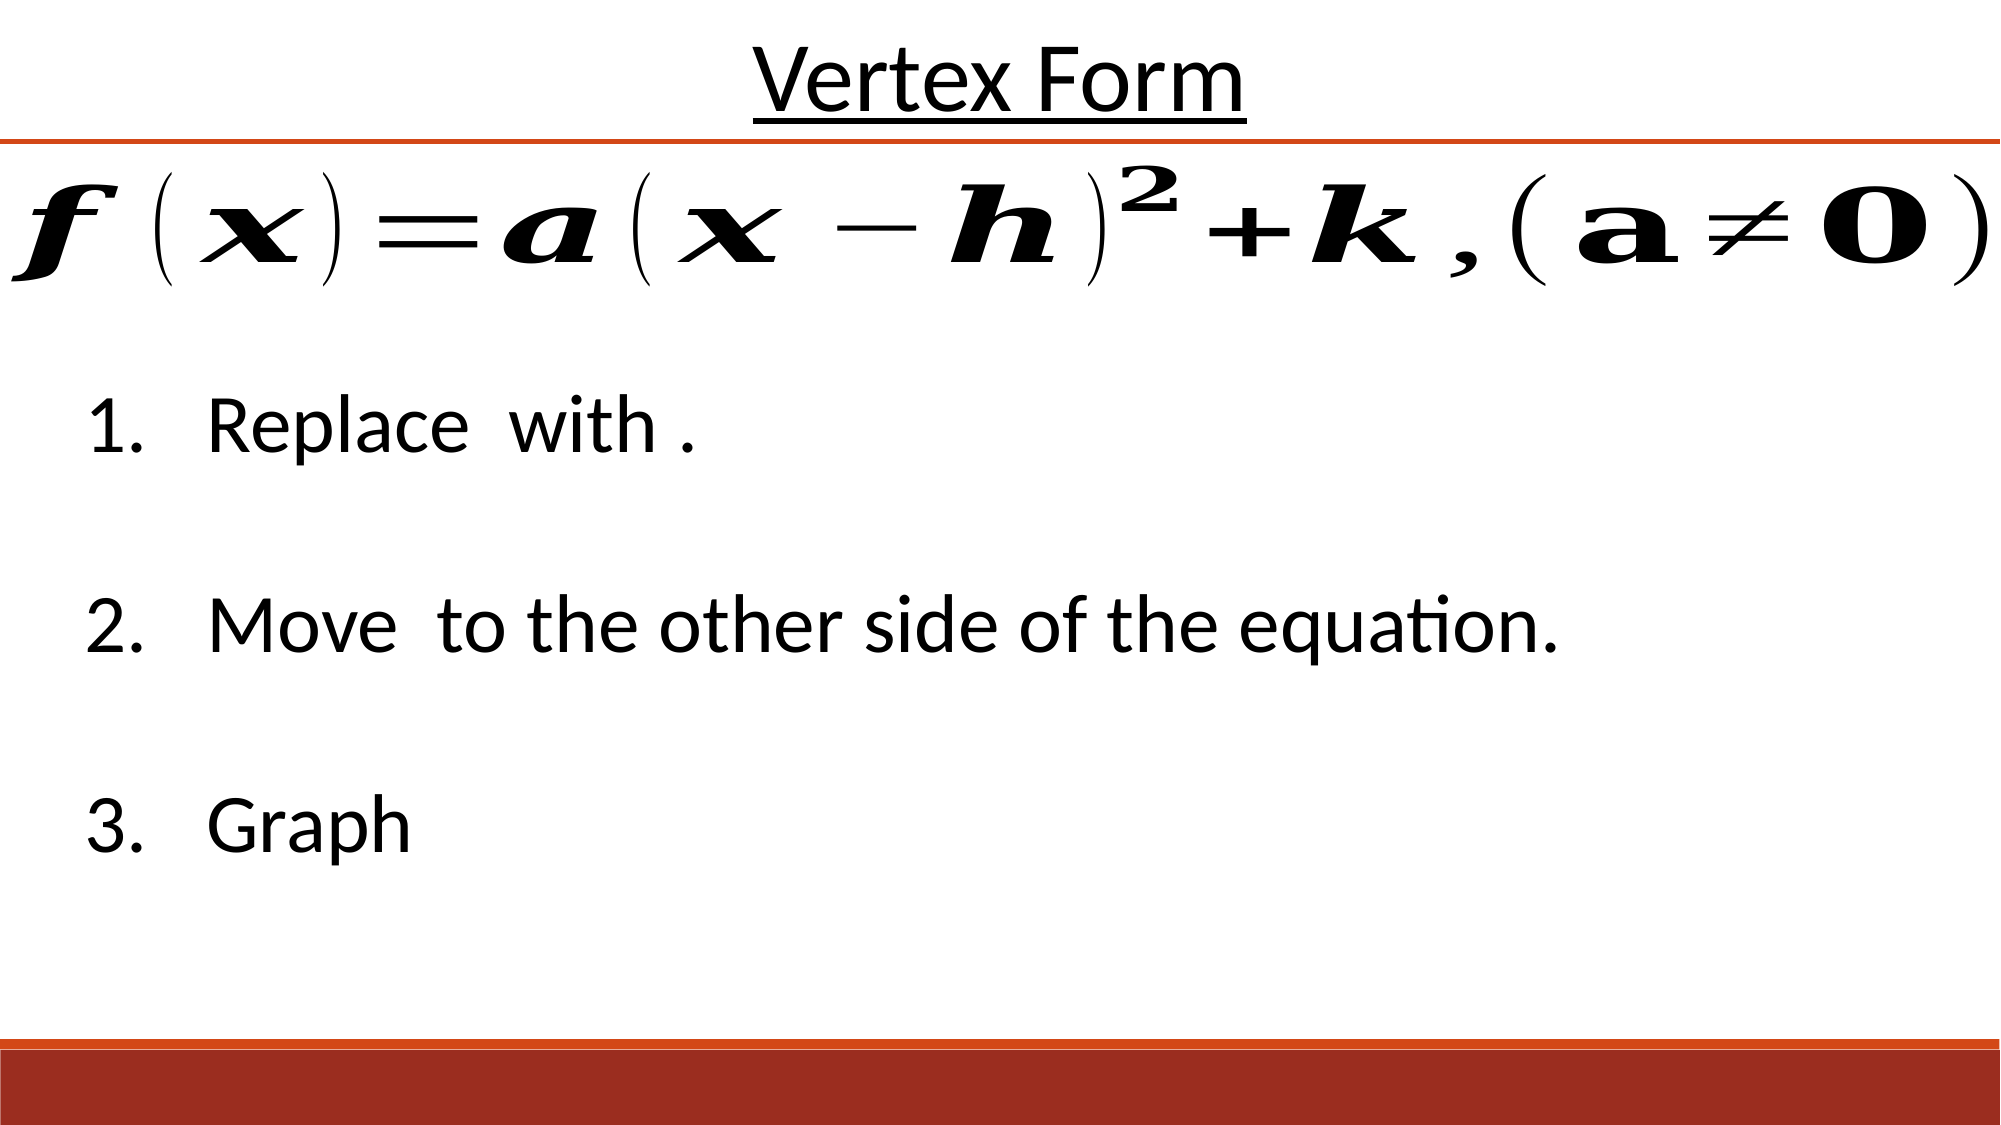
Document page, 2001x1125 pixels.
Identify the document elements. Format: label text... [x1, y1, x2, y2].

text_box Vertex Form [47, 4, 1953, 138]
text_box [376, 160, 407, 287]
